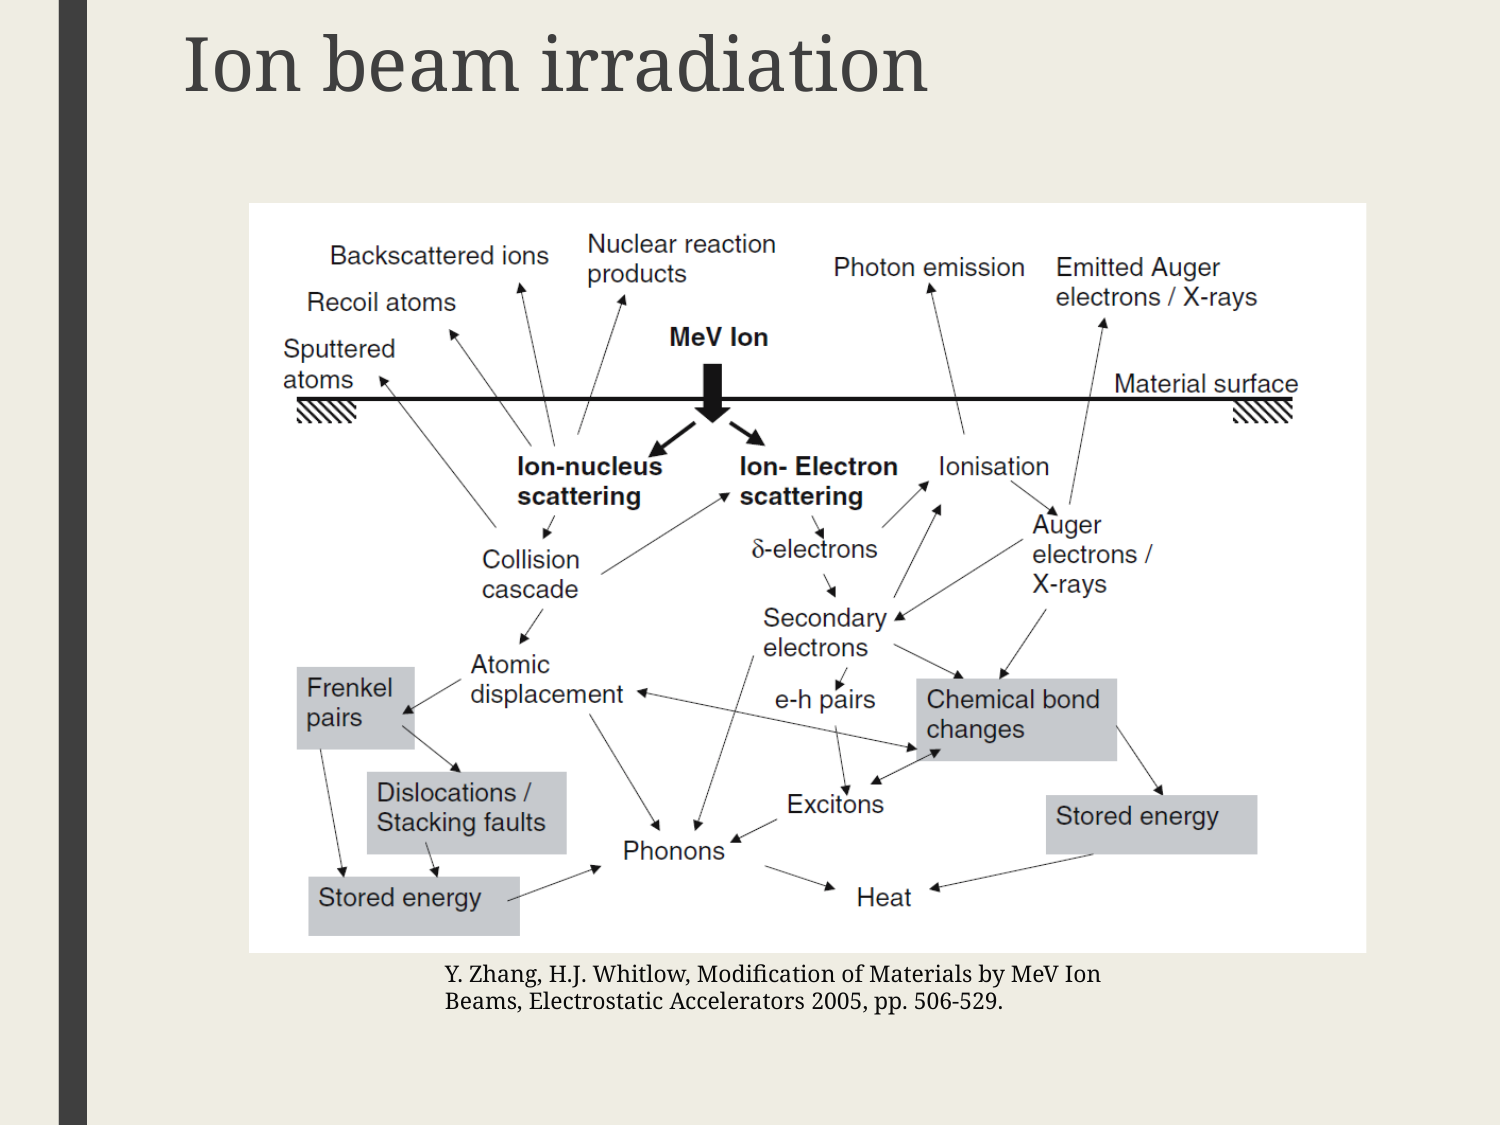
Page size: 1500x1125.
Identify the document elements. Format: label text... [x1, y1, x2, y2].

text_box Y. Zhang, H.J. Whitlow, Modification of Materials by MeV Ion Beams, Electrostatic Accelerators 2005, pp. 506-529. [430, 953, 1186, 1022]
text_box Ion beam irradiation [168, 19, 1351, 134]
picture [249, 203, 1367, 953]
